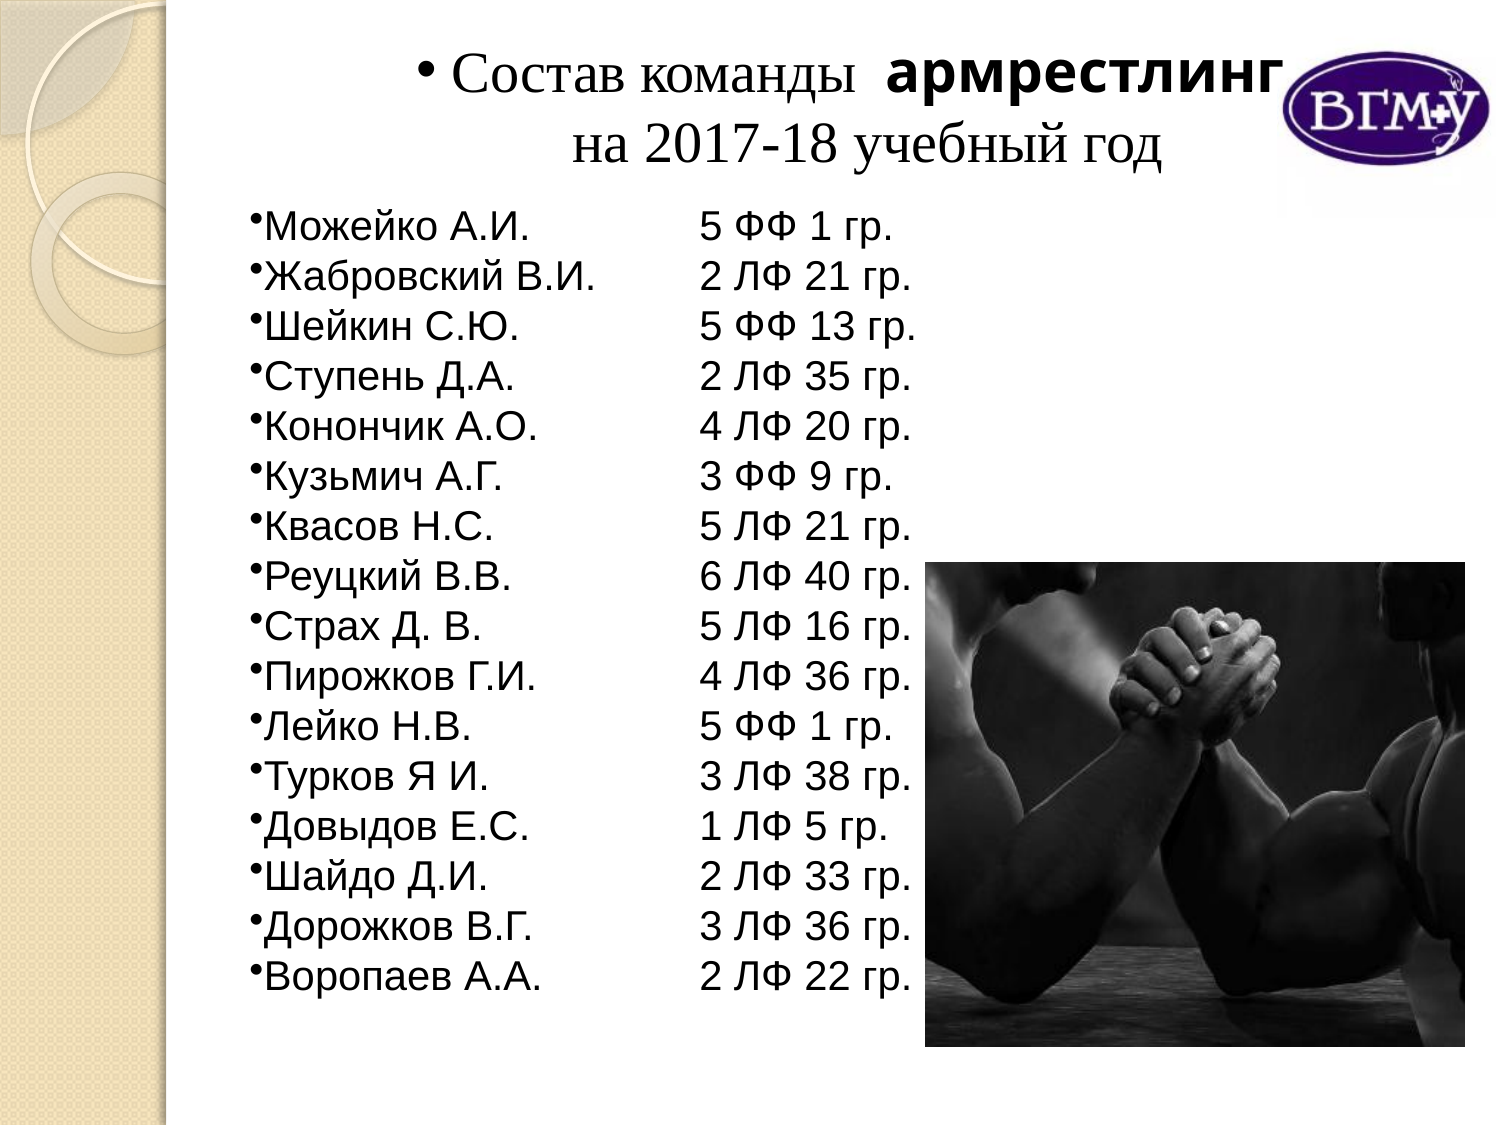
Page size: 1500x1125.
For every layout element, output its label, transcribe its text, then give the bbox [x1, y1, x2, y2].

picture [1277, 0, 1496, 219]
title Состав команды армрестлинг на 2017-18 учебный год [235, 45, 1466, 233]
text_box Можейко А.И. 5 ФФ 1 гр. Жабровский В.И. 2 ЛФ 21 гр. Шейкин С.Ю. 5 ФФ 13 гр. Ступень Д.А. 2 ЛФ 35 гр. Конончик А.О. 4 ЛФ 20 гр. Кузьмич А.Г. 3 ФФ 9 гр. Квасов Н.С. 5 ЛФ 21 гр. Реуцкий В.В. 6 ЛФ 40 гр. Страх Д. В. 5 ЛФ 16 гр. Пирожков Г.И. 4 ЛФ 36 гр. Лейко Н.В. 5 ФФ 1 гр. Турков Я И. 3 ЛФ 38 гр. Довыдов Е.С. 1 ЛФ 5 гр. Шайдо Д.И. 2 ЛФ 33 гр. Дорожков В.Г. 3 ЛФ 36 гр. Воропаев А.А. 2 ЛФ 22 гр. [234, 191, 1032, 1007]
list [925, 562, 1466, 1047]
